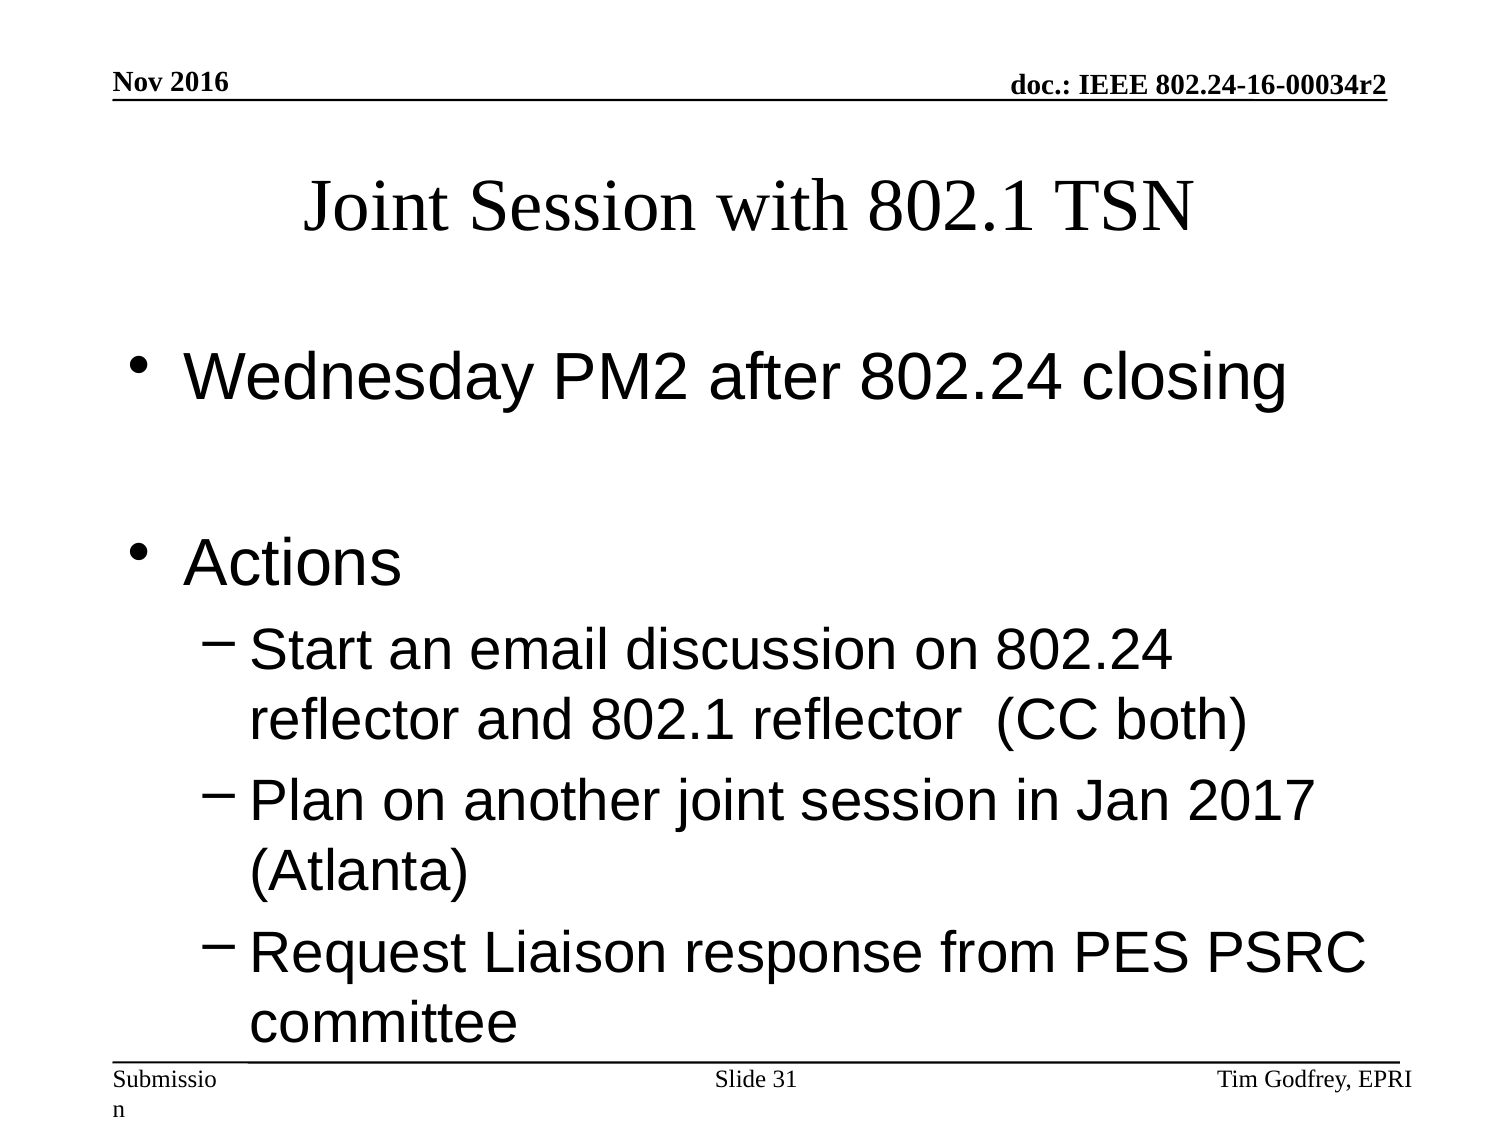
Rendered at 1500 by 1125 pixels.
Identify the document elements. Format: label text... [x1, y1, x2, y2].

title Joint Session with 802.1 TSN [112, 112, 1388, 288]
footer Tim Godfrey, EPRI [900, 1062, 1413, 1093]
slide_number Slide 31 [712, 1062, 800, 1093]
list Wednesday PM2 after 802.24 closing Actions Start an email discussion on 802.24 reflector and 802.1 reflector (CC both) Plan on another joint session in Jan 2017 (Atlanta) Request Liaison response from PES PSRC committee [112, 324, 1388, 1000]
